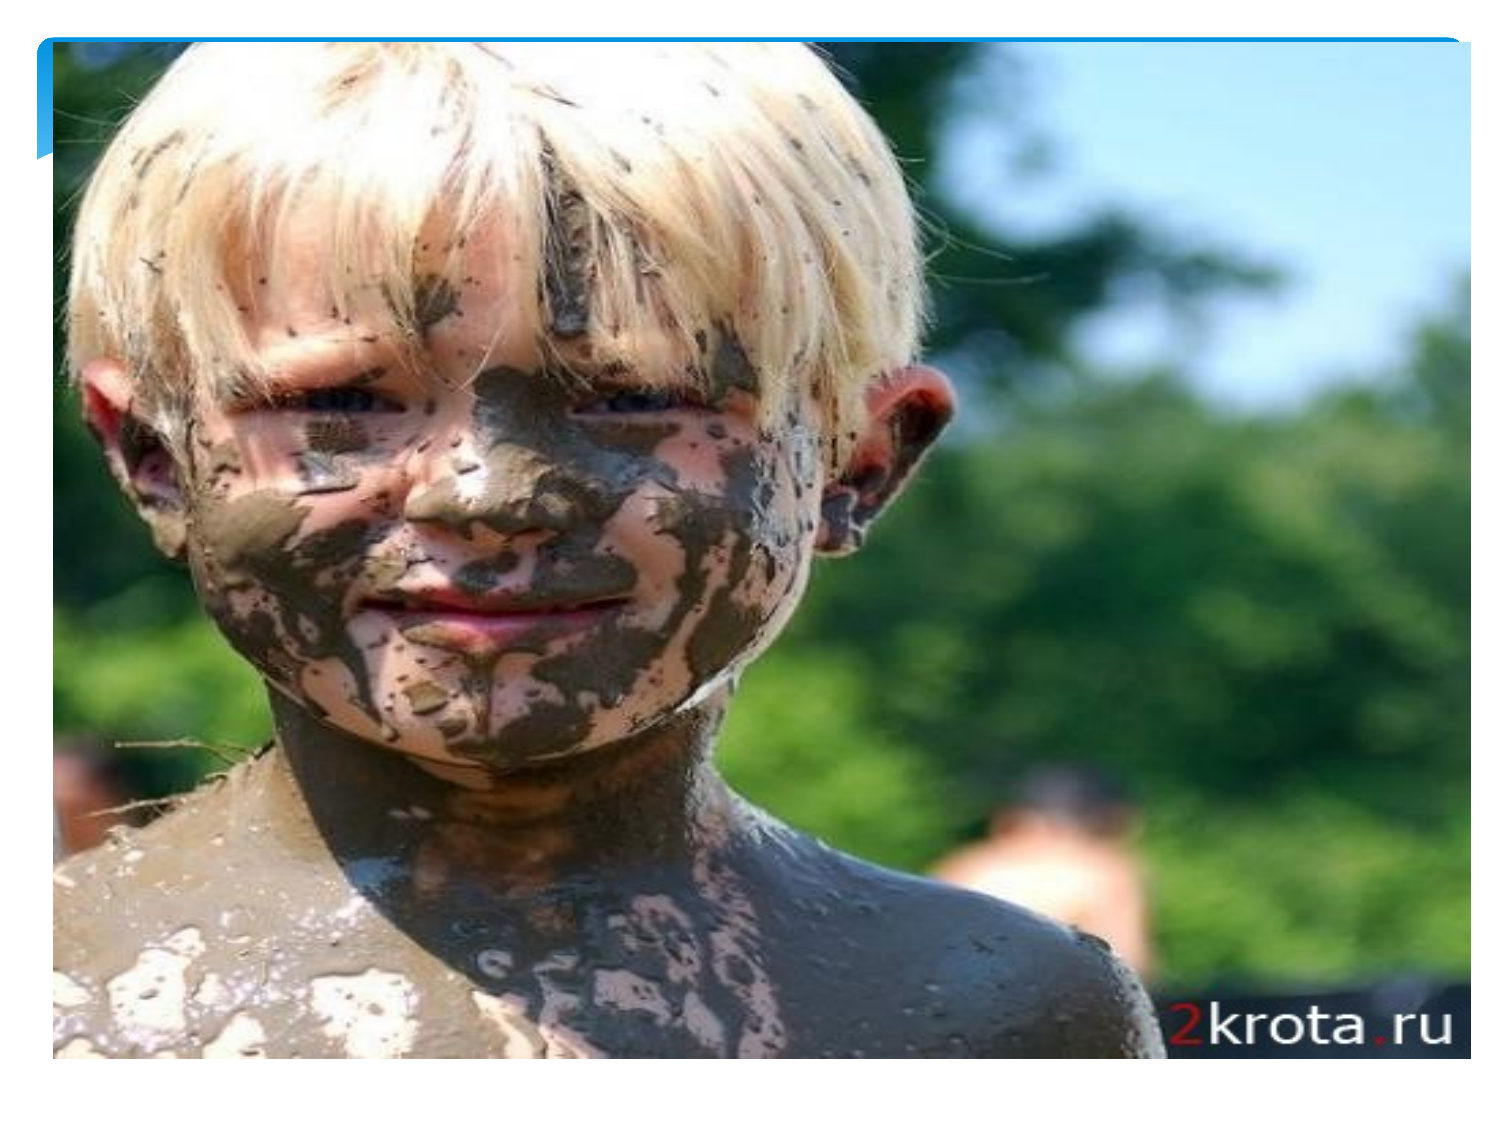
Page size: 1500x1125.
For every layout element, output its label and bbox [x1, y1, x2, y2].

picture [52, 42, 1471, 1059]
